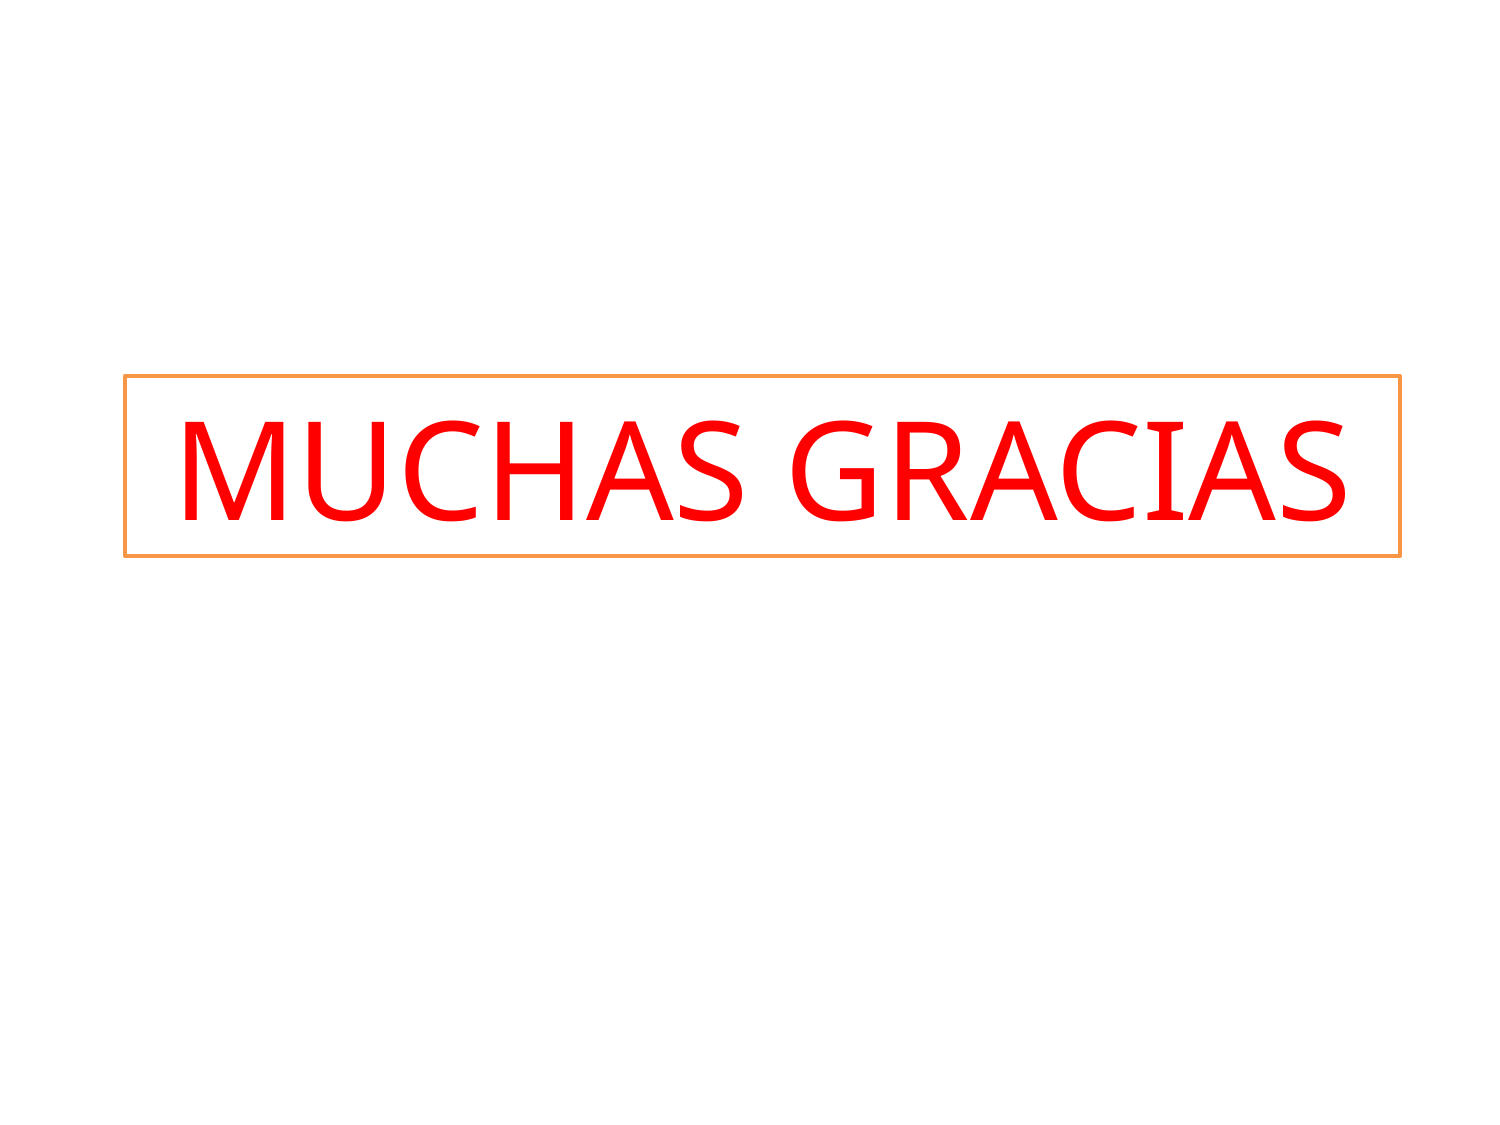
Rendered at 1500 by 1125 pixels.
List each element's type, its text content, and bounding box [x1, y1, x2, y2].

text_box MUCHAS GRACIAS [123, 374, 1402, 558]
